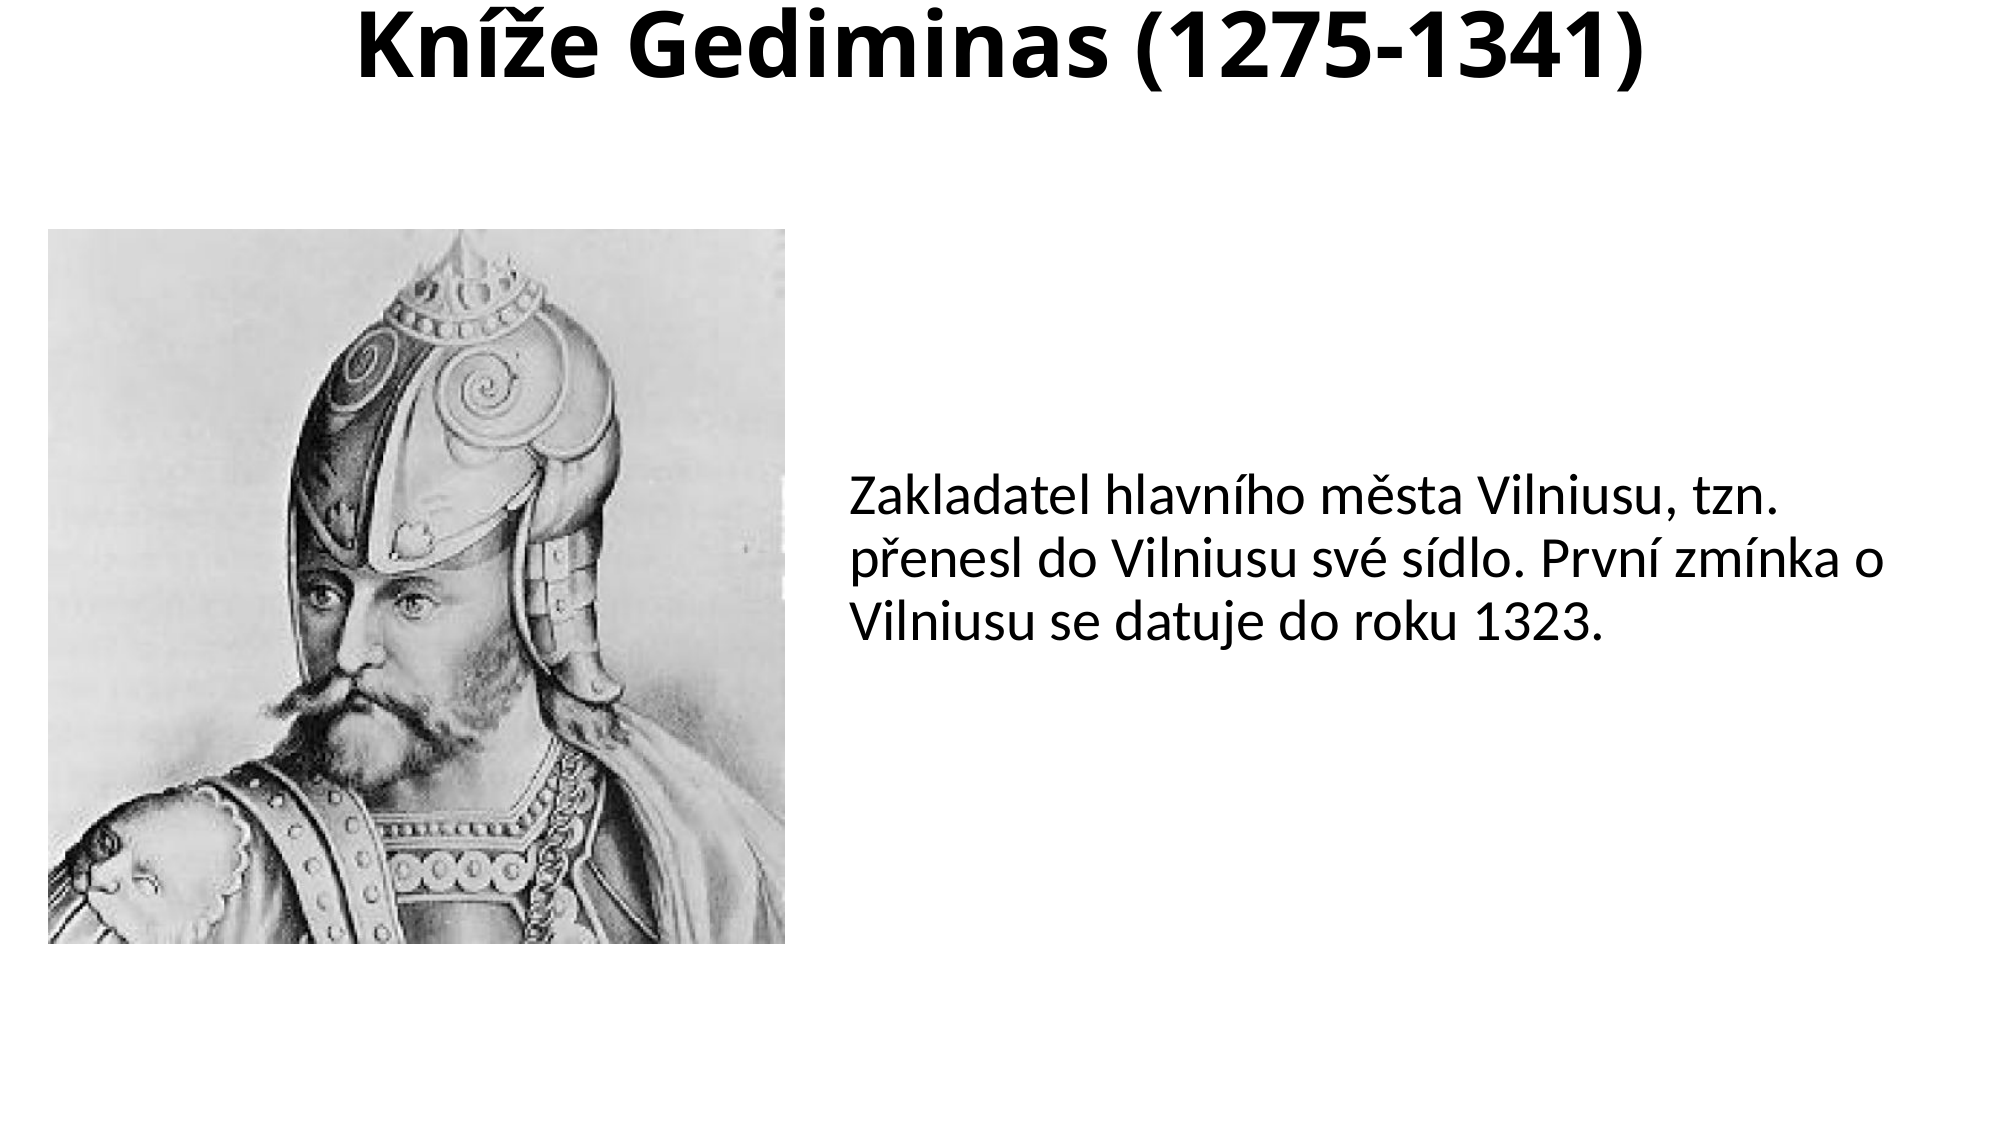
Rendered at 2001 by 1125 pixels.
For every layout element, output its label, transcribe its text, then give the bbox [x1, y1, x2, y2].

title Kníže Gediminas (1275-1341) [137, 0, 1863, 129]
list Zakladatel hlavního města Vilniusu, tzn. přenesl do Vilniusu své sídlo. První zmínka o Vilniusu se datuje do roku 1323. [834, 456, 1965, 717]
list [48, 229, 785, 944]
